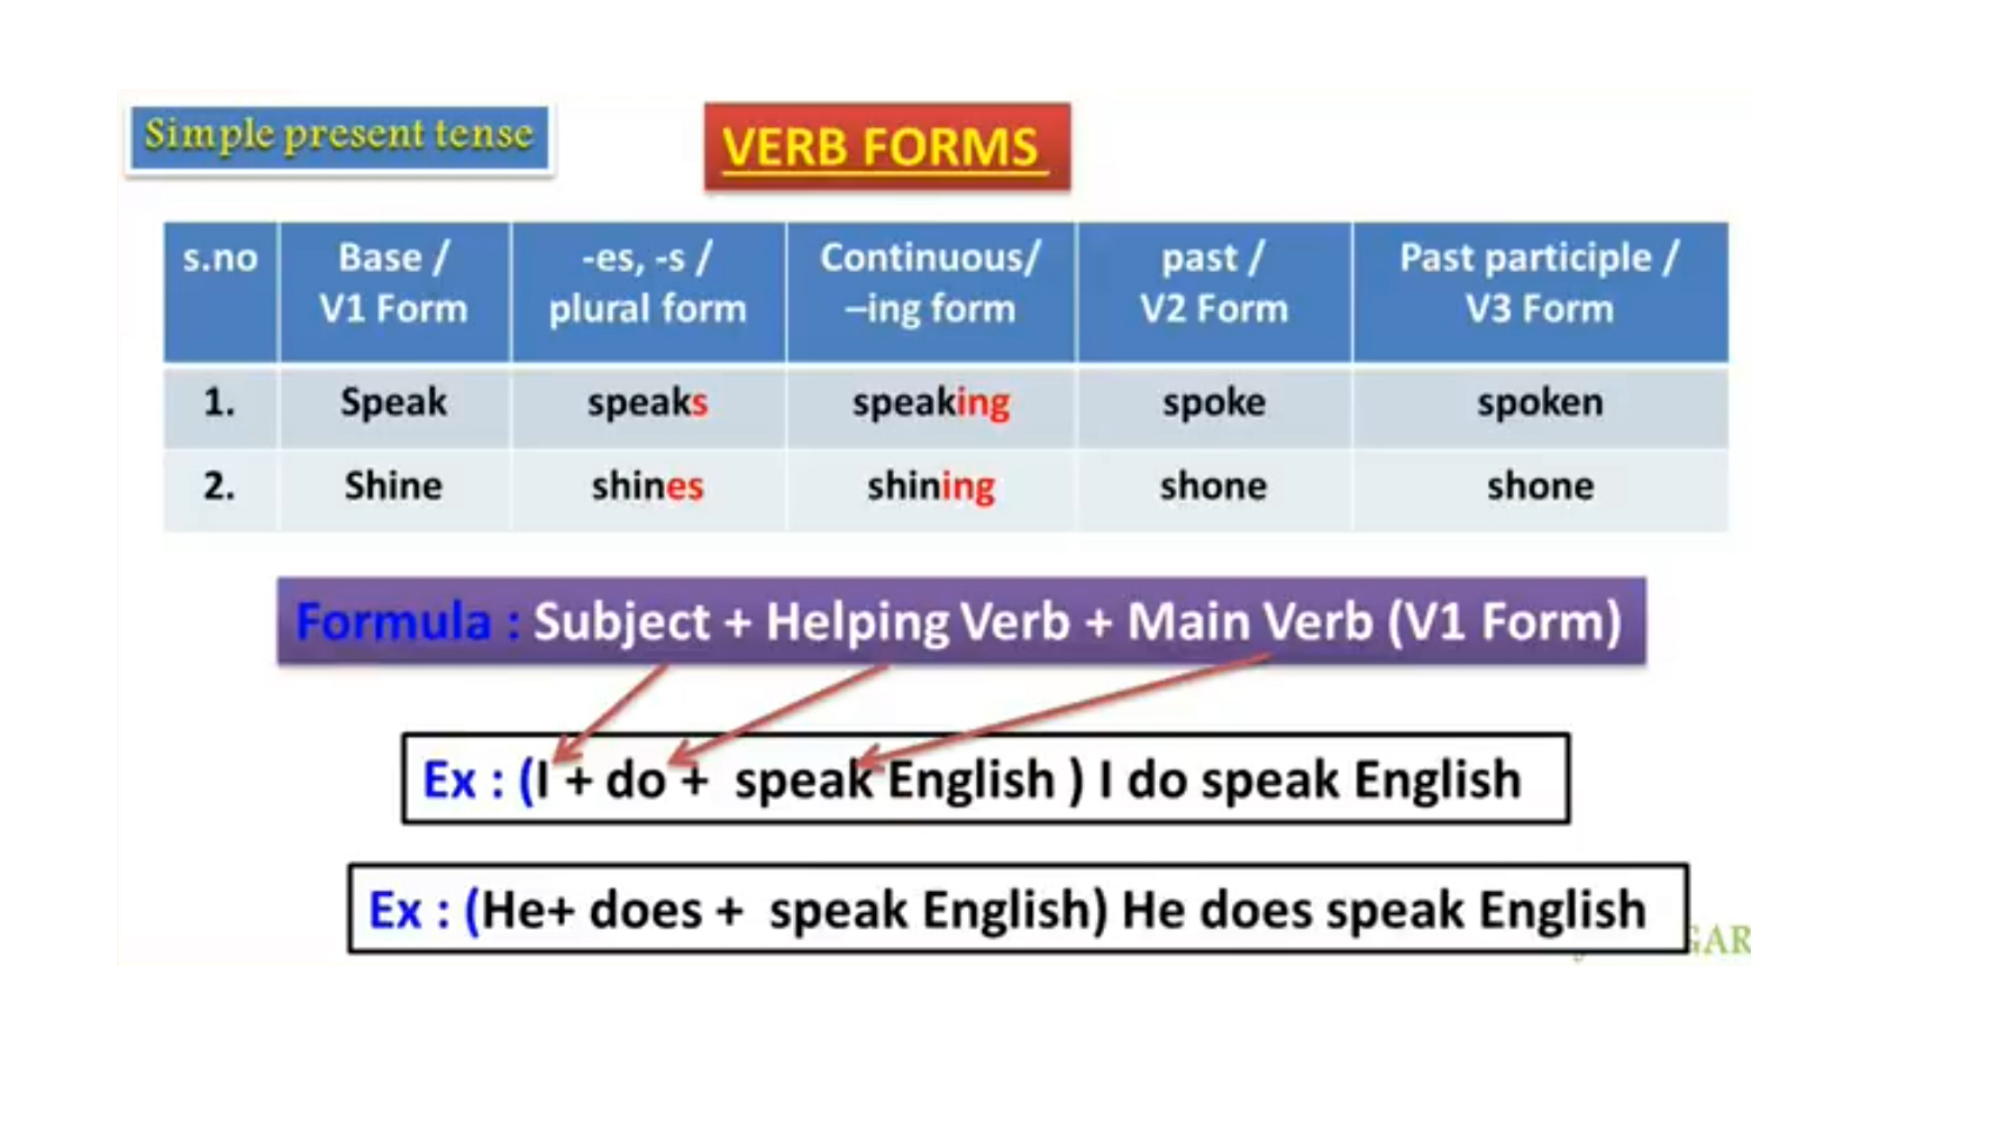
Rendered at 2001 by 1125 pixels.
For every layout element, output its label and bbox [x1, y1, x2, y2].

list [117, 89, 1751, 966]
